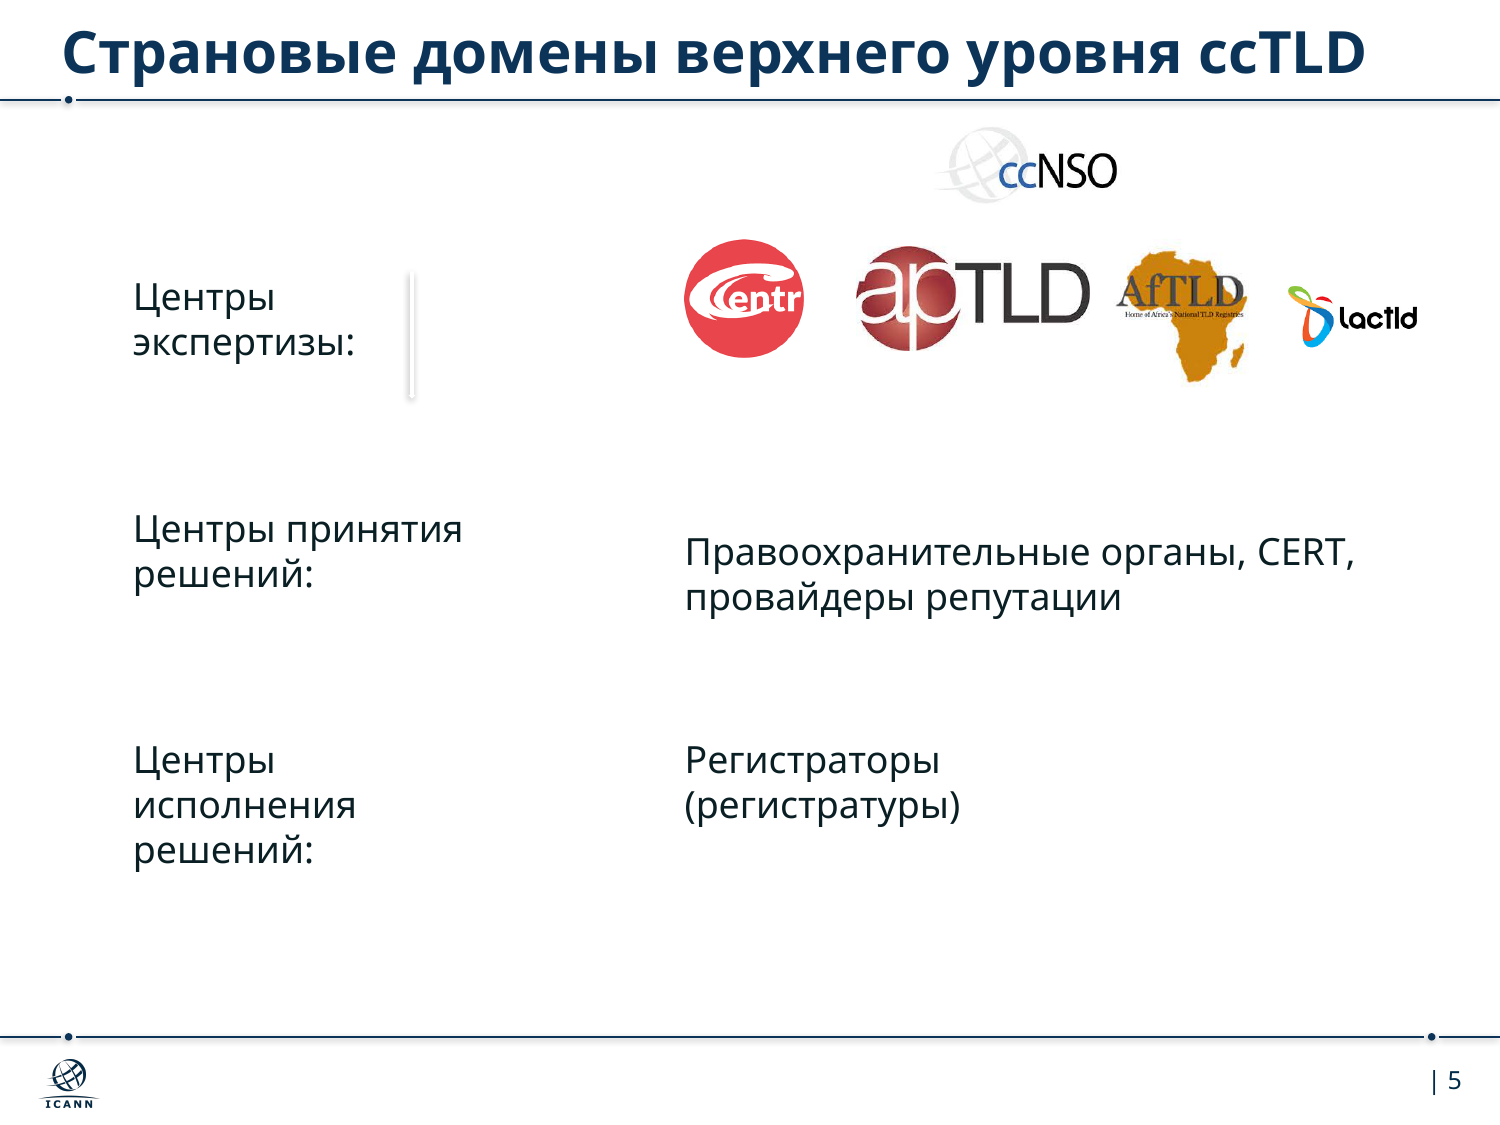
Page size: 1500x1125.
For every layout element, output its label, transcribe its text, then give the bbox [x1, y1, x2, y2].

picture [856, 245, 1091, 351]
text_box Правоохранительные органы, CERT, провайдеры репутации [684, 527, 1455, 618]
picture [38, 1059, 100, 1108]
picture [684, 238, 804, 359]
picture [924, 120, 1145, 208]
text_box Регистраторы (регистратуры) [684, 735, 1050, 826]
text_box Центры принятия решений: [132, 504, 595, 595]
text_box Центры исполнения решений: [132, 735, 498, 871]
picture [1113, 238, 1265, 390]
picture [1277, 237, 1429, 389]
text_box Центры экспертизы: [132, 273, 498, 364]
text_box [407, 364, 417, 400]
title Страновые домены верхнего уровня ccTLD [61, 7, 1376, 82]
